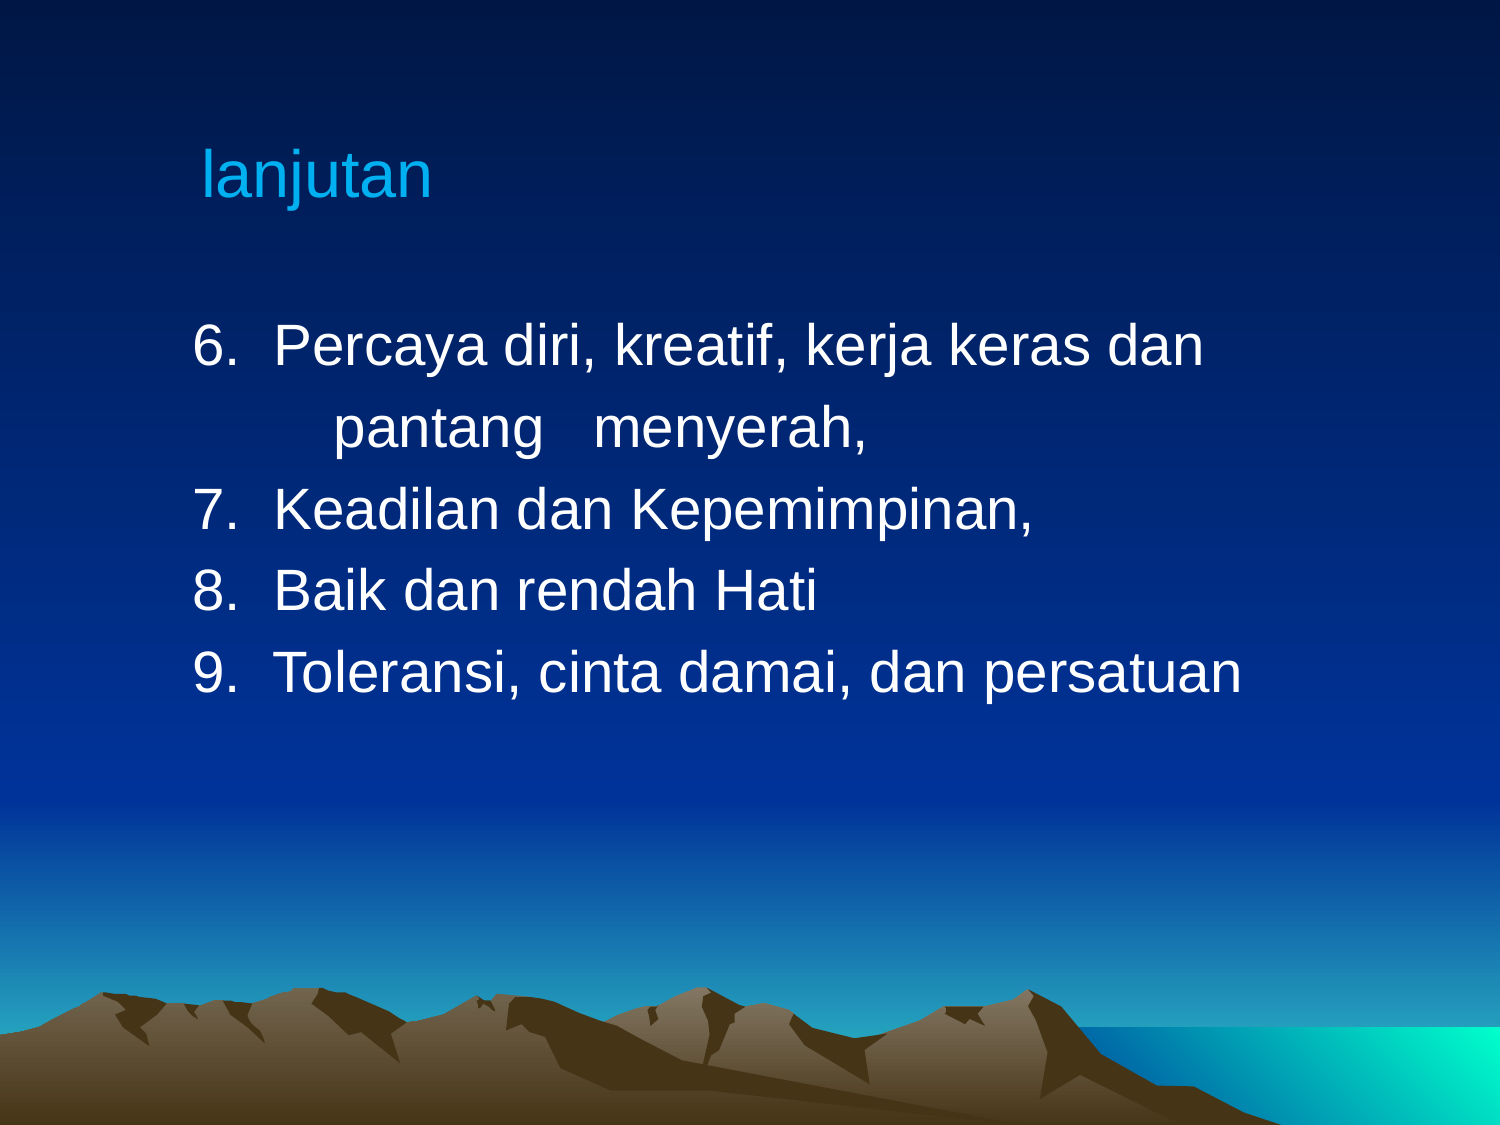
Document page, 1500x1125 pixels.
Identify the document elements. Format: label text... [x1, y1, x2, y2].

title lanjutan [74, 37, 1426, 226]
list 6. Percaya diri, kreatif, kerja keras dan pantang menyerah, 7. Keadilan dan Kepemimpinan, 8. Baik dan rendah Hati 9. Toleransi, cinta damai, dan persatuan [112, 299, 1463, 1038]
